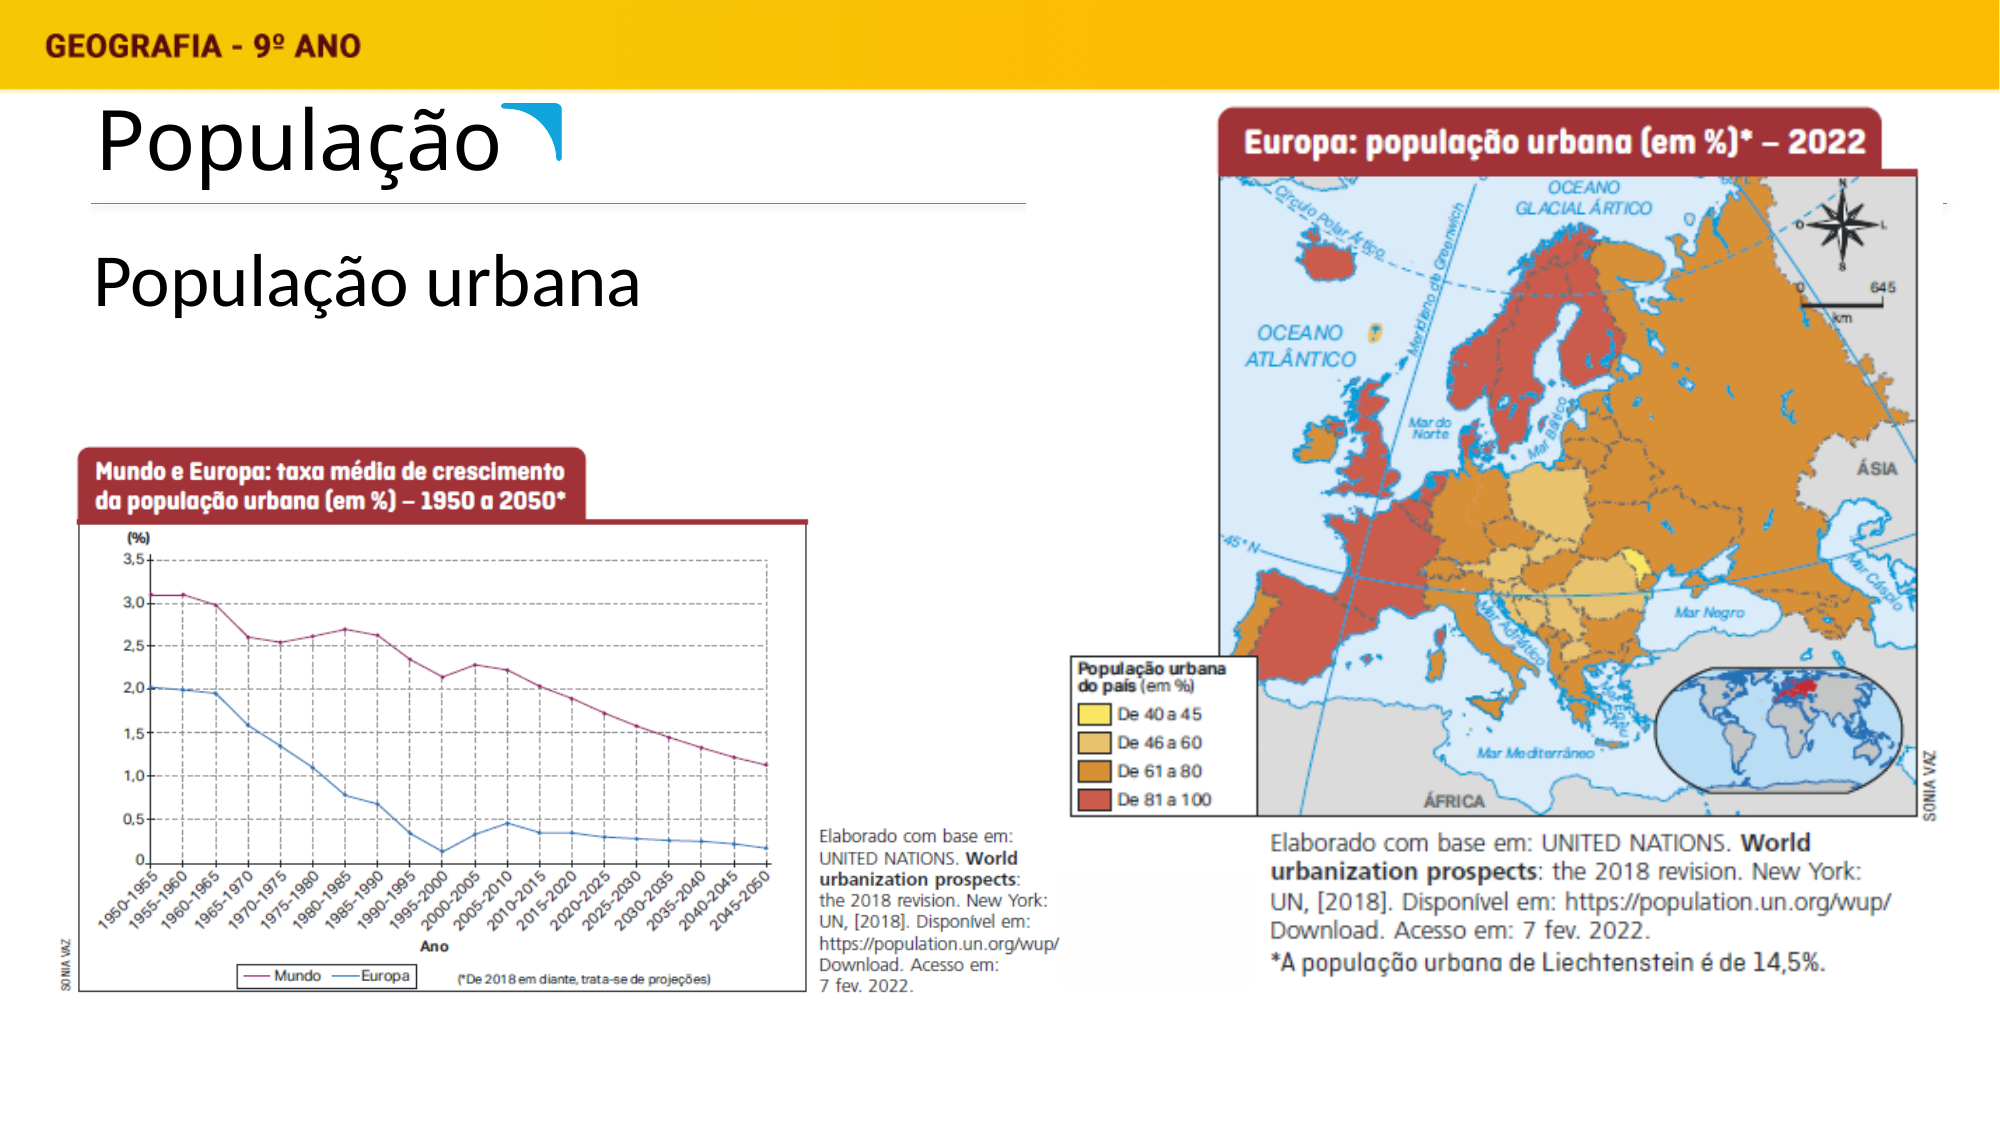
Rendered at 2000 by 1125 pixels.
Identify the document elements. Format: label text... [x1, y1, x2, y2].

text_box População [80, 104, 536, 195]
picture [497, 99, 565, 169]
text_box População urbana [78, 224, 680, 330]
picture [56, 99, 1943, 1003]
picture [0, 0, 2000, 93]
